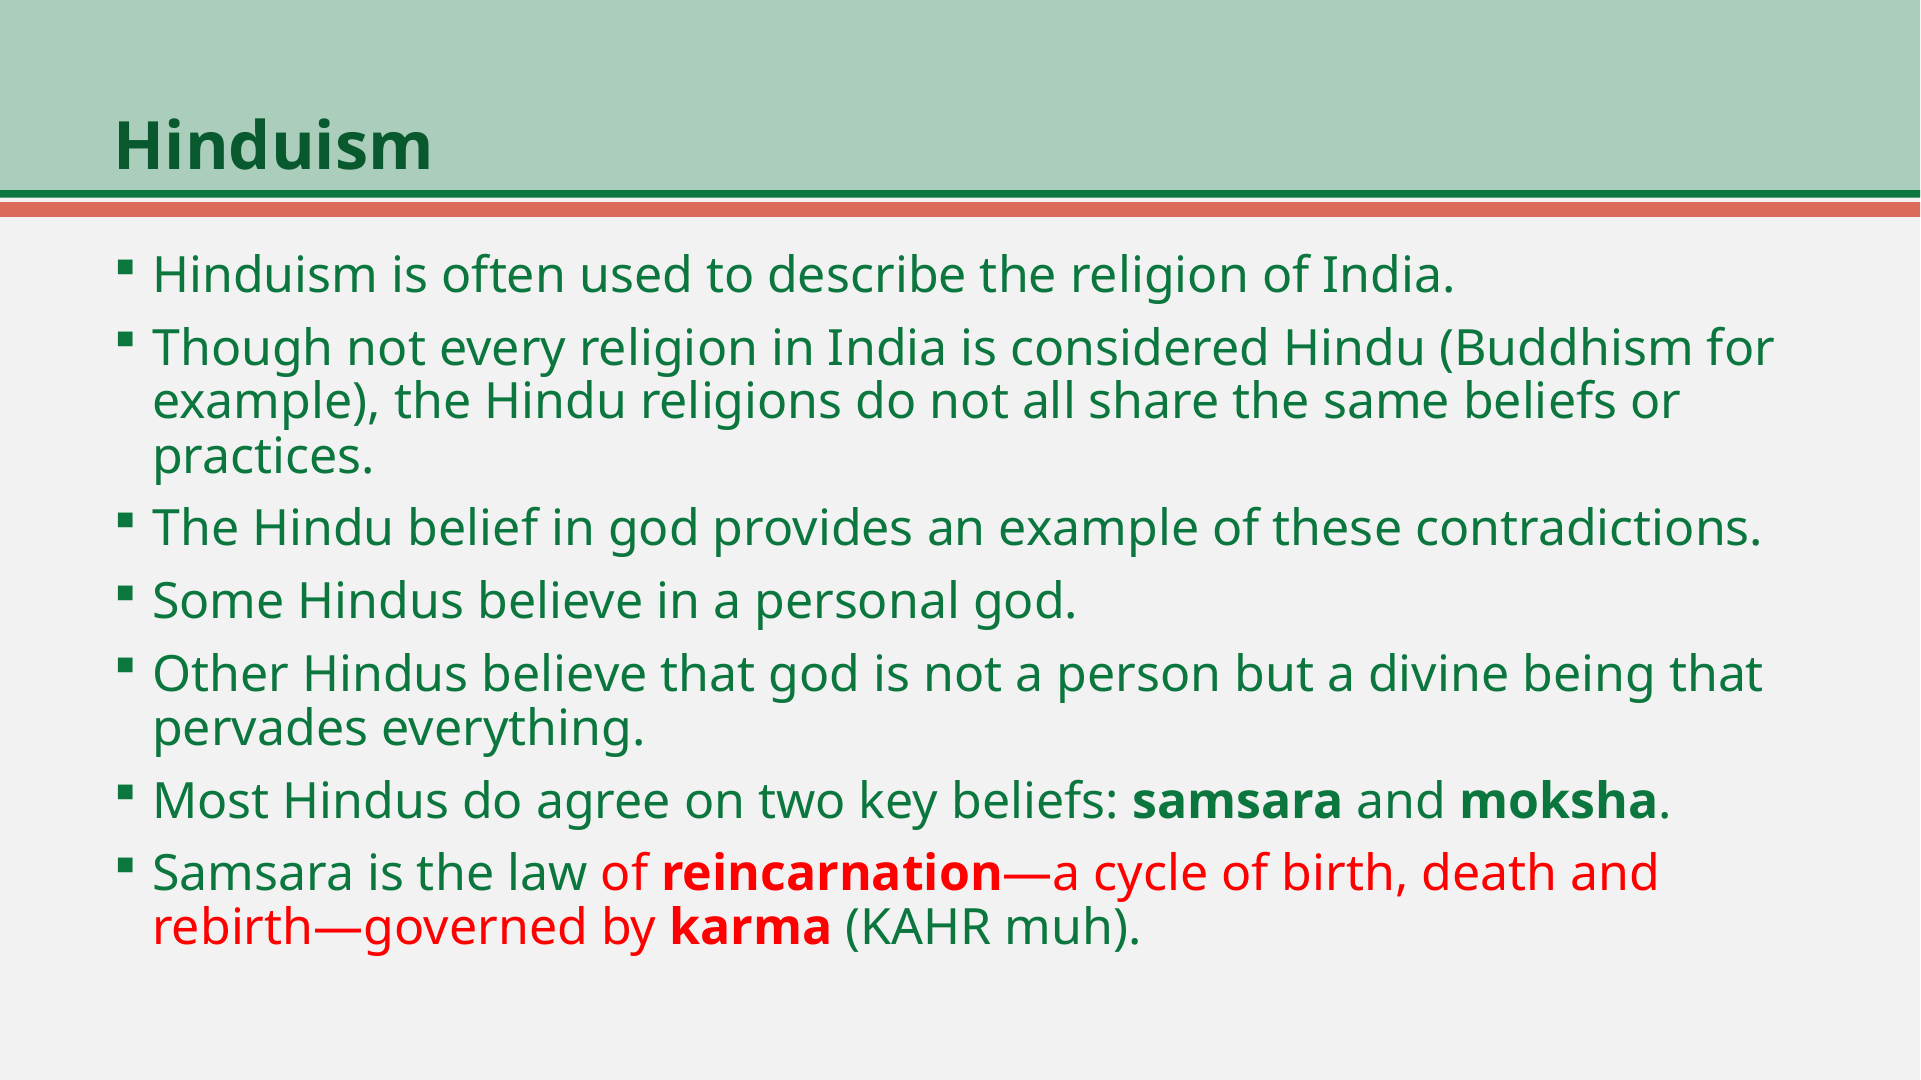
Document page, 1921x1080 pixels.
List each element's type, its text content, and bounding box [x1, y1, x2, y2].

list Hinduism is often used to describe the religion of India. Though not every religion in India is considered Hindu (Buddhism for example), the Hindu religions do not all share the same beliefs or practices. The Hindu belief in god provides an example of these contradictions. Some Hindus believe in a personal god. Other Hindus believe that god is not a person but a divine being that pervades everything. Most Hindus do agree on two key beliefs: samsara and moksha. Samsara is the law of reincarnation—a cycle of birth, death and rebirth—governed by karma (KAHR muh). [98, 241, 1823, 1028]
title Hinduism [98, 41, 1823, 191]
